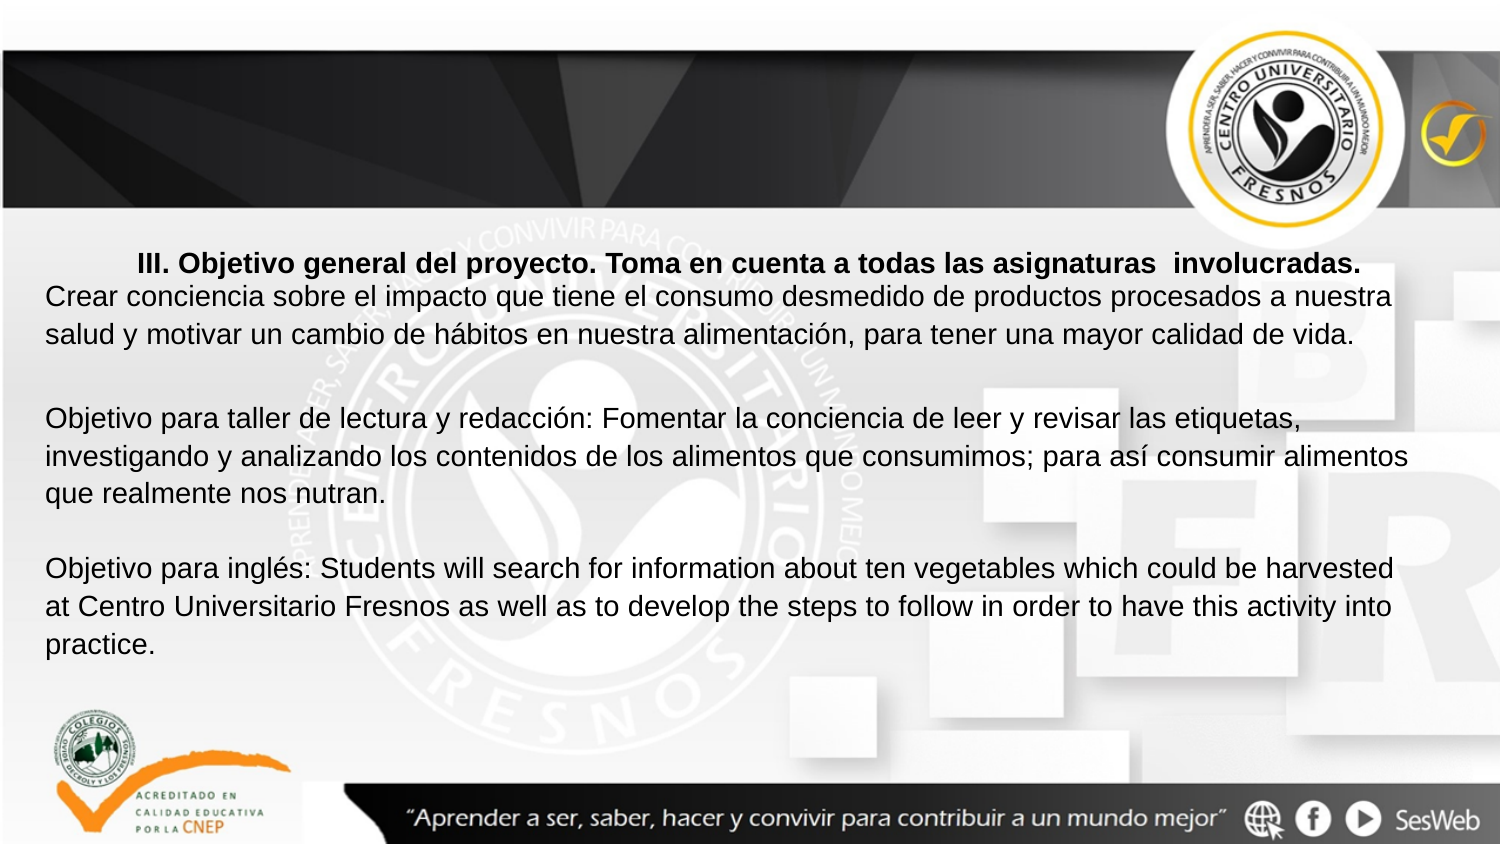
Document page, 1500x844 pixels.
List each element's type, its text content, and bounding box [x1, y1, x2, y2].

subtitle III. Objetivo general del proyecto. Toma en cuenta a todas las asignaturas involucradas. [51, 229, 1449, 320]
picture [0, 0, 1500, 844]
table_header Crear conciencia sobre el impacto que tiene el consumo desmedido de productos procesados a nuestra salud y motivar un cambio de hábitos en nuestra alimentación, para tener una mayor calidad de vida. Objetivo para taller de lectura y redacción: Fomentar la conciencia de leer y revisar las etiquetas, investigando y analizando los contenidos de los alimentos que consumimos; para así consumir alimentos que realmente nos nutran. Objetivo para inglés: Students will search for information about ten vegetables which could be harvested at Centro Universitario Fresnos as well as to develop the steps to follow in order to have this activity into practice. [30, 261, 1429, 826]
